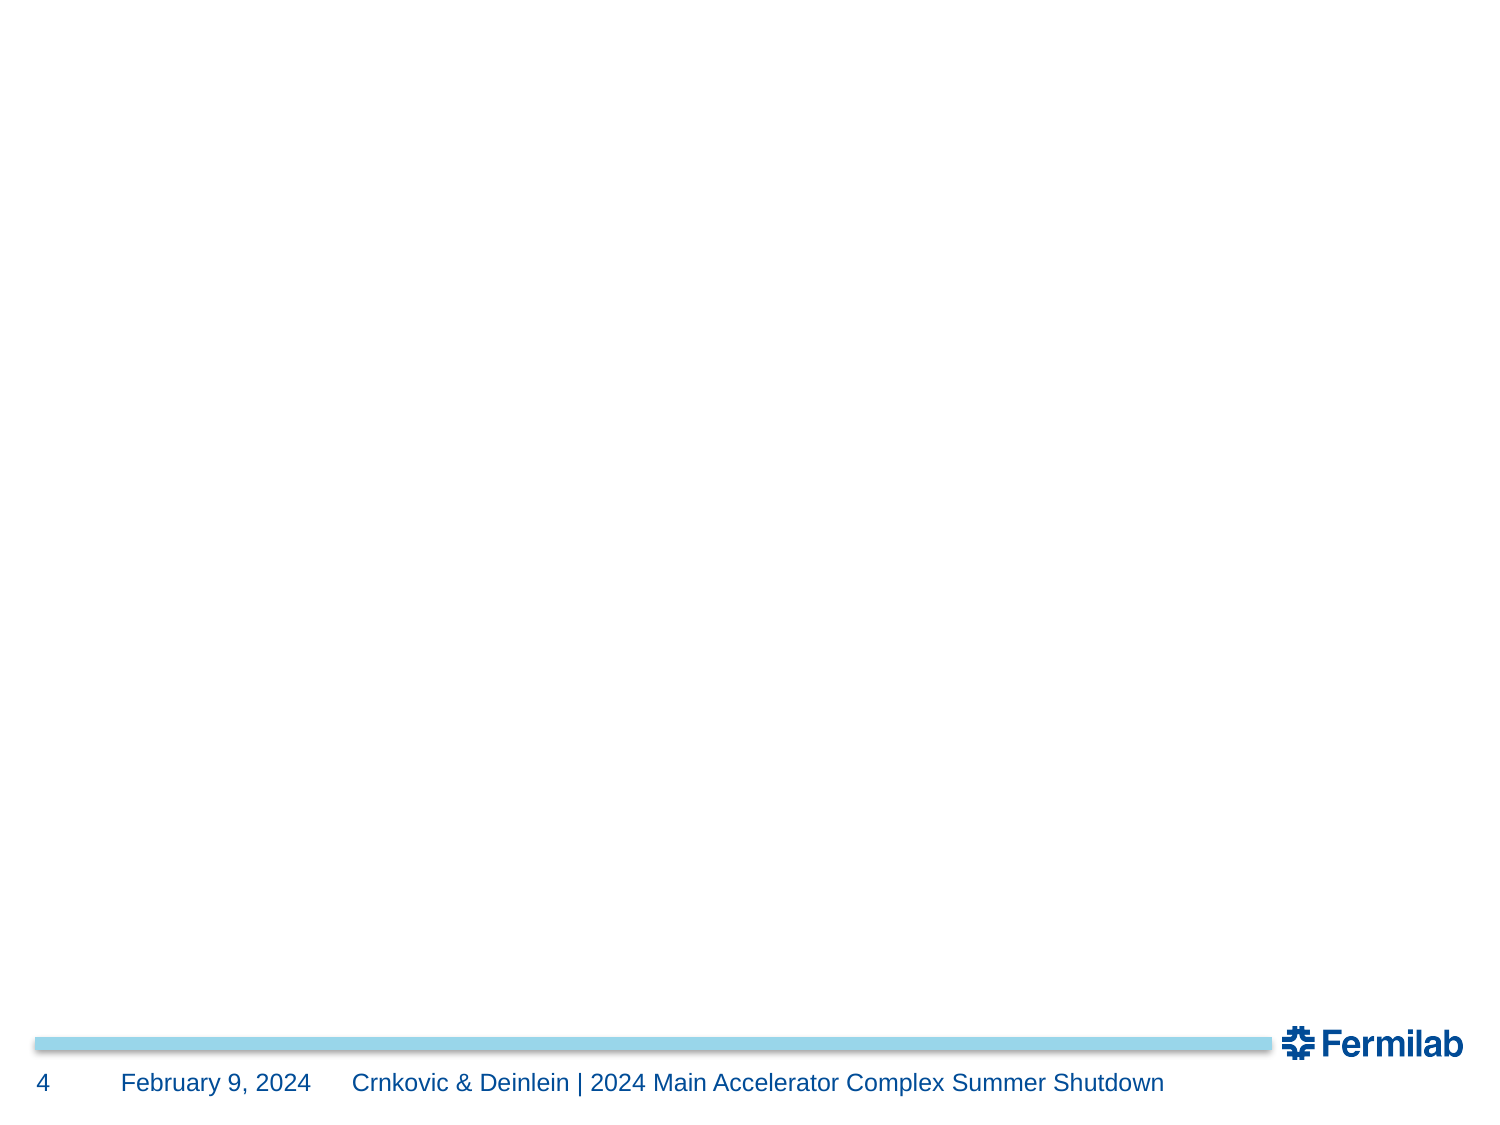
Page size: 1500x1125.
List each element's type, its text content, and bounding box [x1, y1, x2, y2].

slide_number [120, 1066, 431, 1107]
slide_number 4 [36, 1066, 105, 1106]
footer Crnkovic & Deinlein | 2024 Main Accelerator Complex Summer Shutdown [351, 1066, 1380, 1106]
picture [1282, 1026, 1463, 1060]
